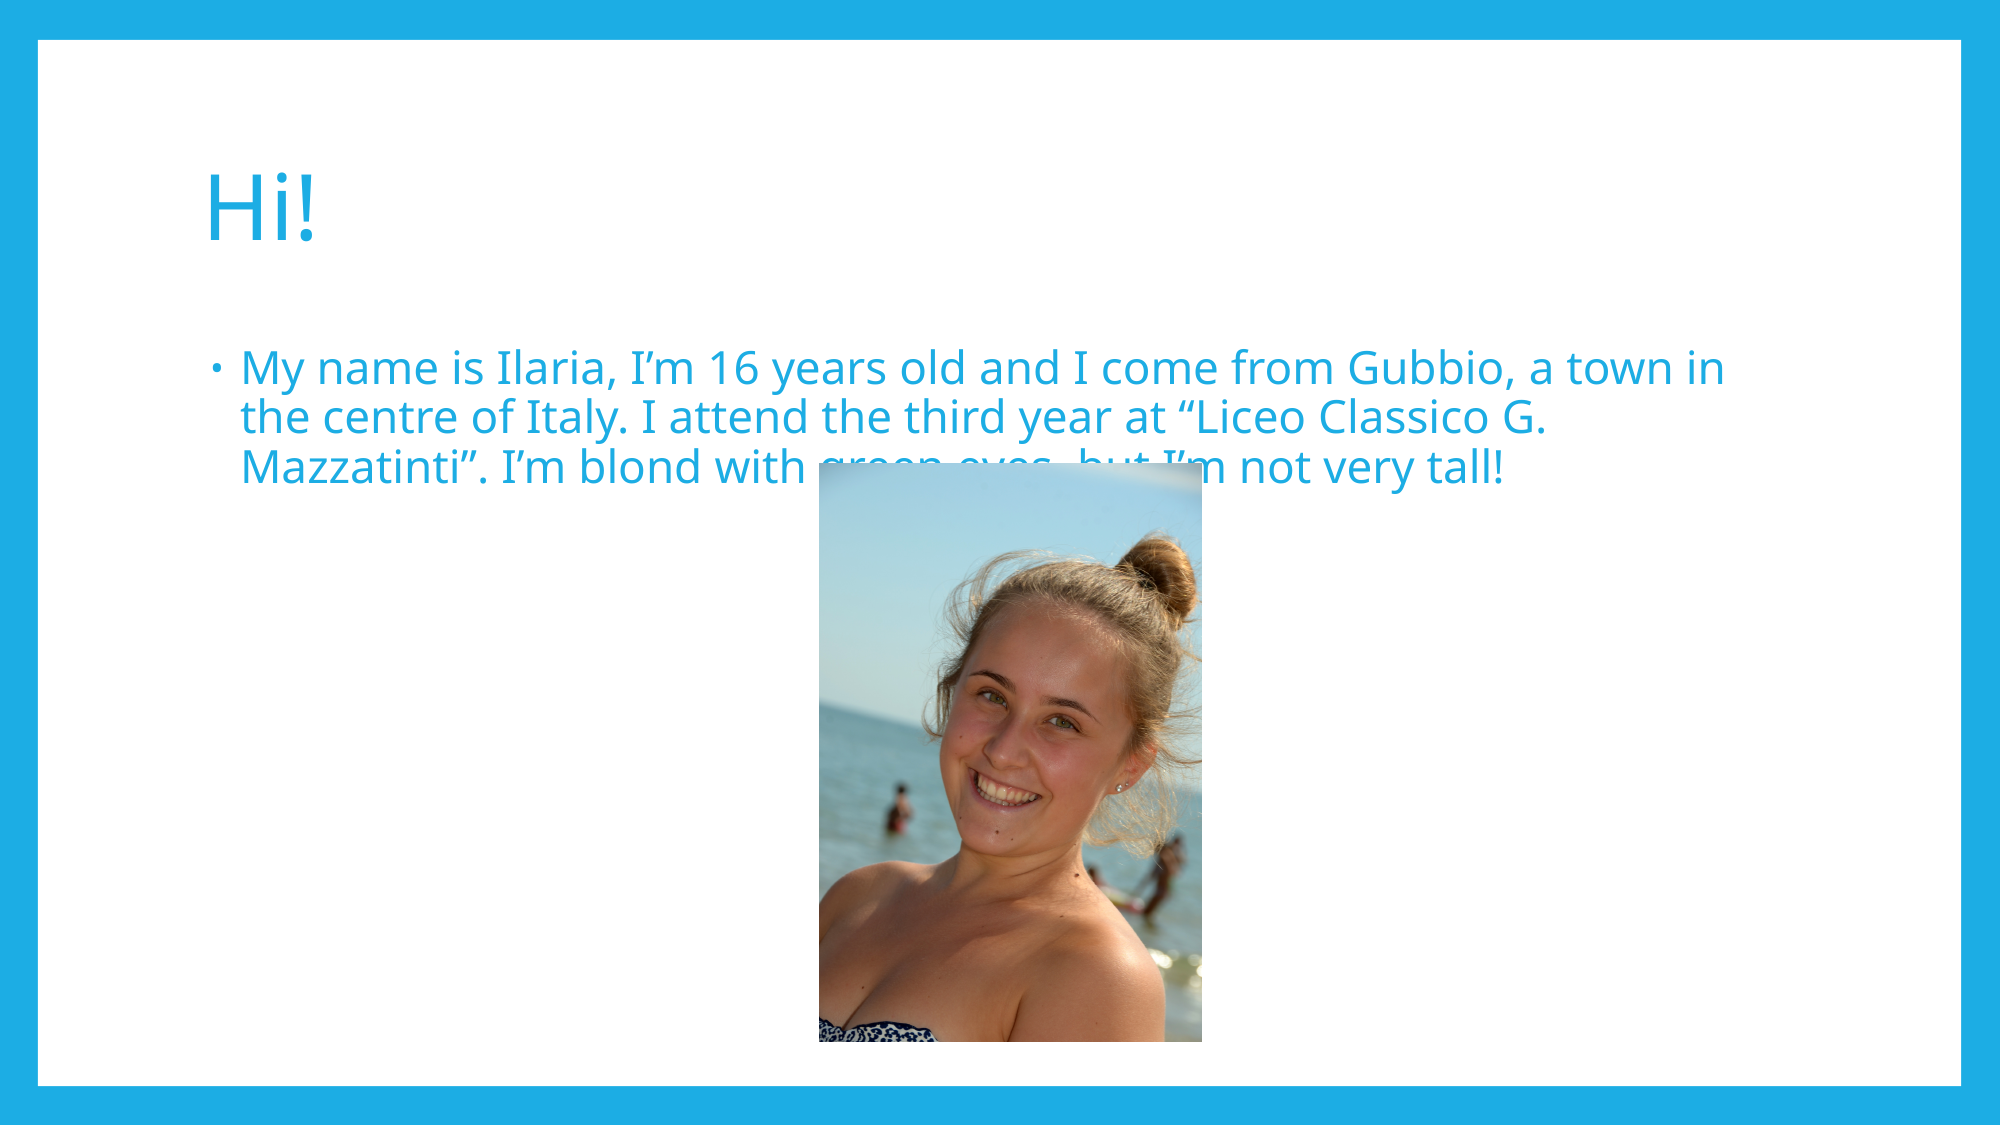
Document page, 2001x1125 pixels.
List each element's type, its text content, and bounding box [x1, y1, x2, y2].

list My name is Ilaria, I’m 16 years old and I come from Gubbio, a town in the centre of Italy. I attend the third year at “Liceo Classico G. Mazzatinti”. I’m blond with green eyes, but I’m not very tall! [187, 337, 1808, 1000]
picture [819, 463, 1203, 1042]
title Hi! [187, 99, 1808, 323]
